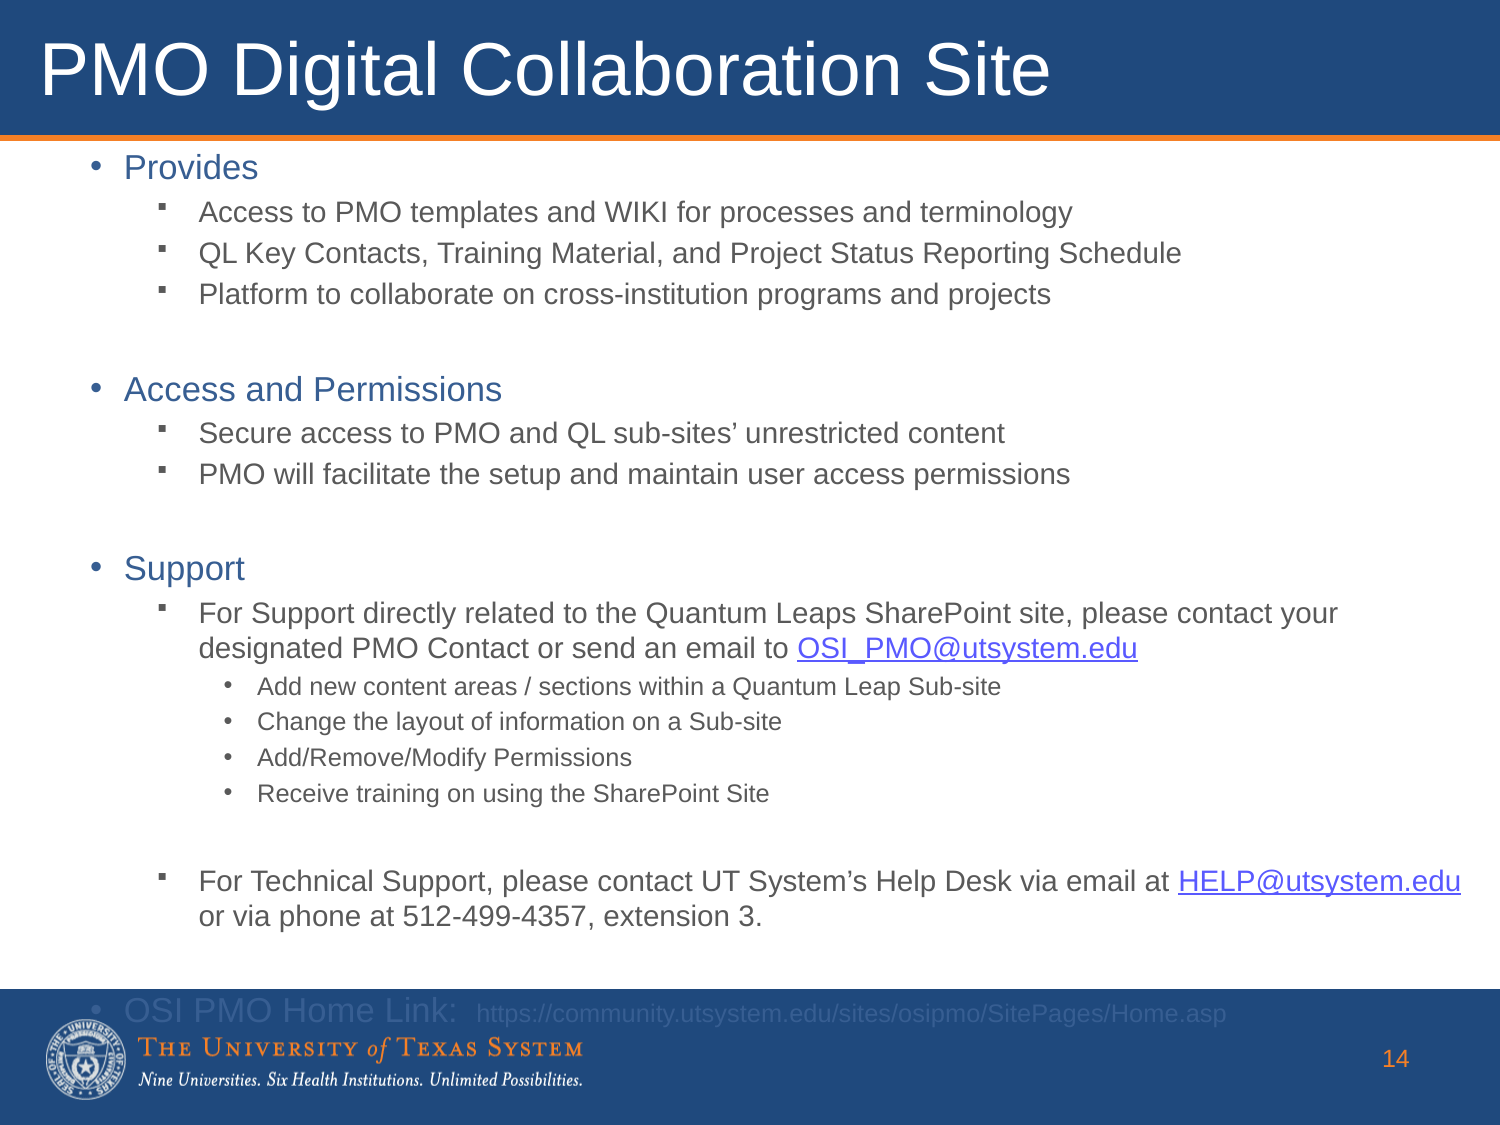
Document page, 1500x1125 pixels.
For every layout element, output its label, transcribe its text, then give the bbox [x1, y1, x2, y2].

list PMO Digital Collaboration Site [24, 12, 1438, 113]
list Provides Access to PMO templates and WIKI for processes and terminology QL Key Contacts, Training Material, and Project Status Reporting Schedule Platform to collaborate on cross-institution programs and projects Access and Permissions Secure access to PMO and QL sub-sites’ unrestricted content PMO will facilitate the setup and maintain user access permissions Support For Support directly related to the Quantum Leaps SharePoint site, please contact your designated PMO Contact or send an email to OSI_PMO@utsystem.edu Add new content areas / sections within a Quantum Leap Sub-site Change the layout of information on a Sub-site Add/Remove/Modify Permissions Receive training on using the SharePoint Site For Technical Support, please contact UT System’s Help Desk via email at HELP@utsystem.edu or via phone at 512-499-4357, extension 3. OSI PMO Home Link: https://community.utsystem.edu/sites/osipmo/SitePages/Home.asp [75, 137, 1488, 1038]
picture [0, 989, 1500, 1125]
picture [0, 0, 1500, 135]
slide_number 14 [1074, 1027, 1425, 1088]
